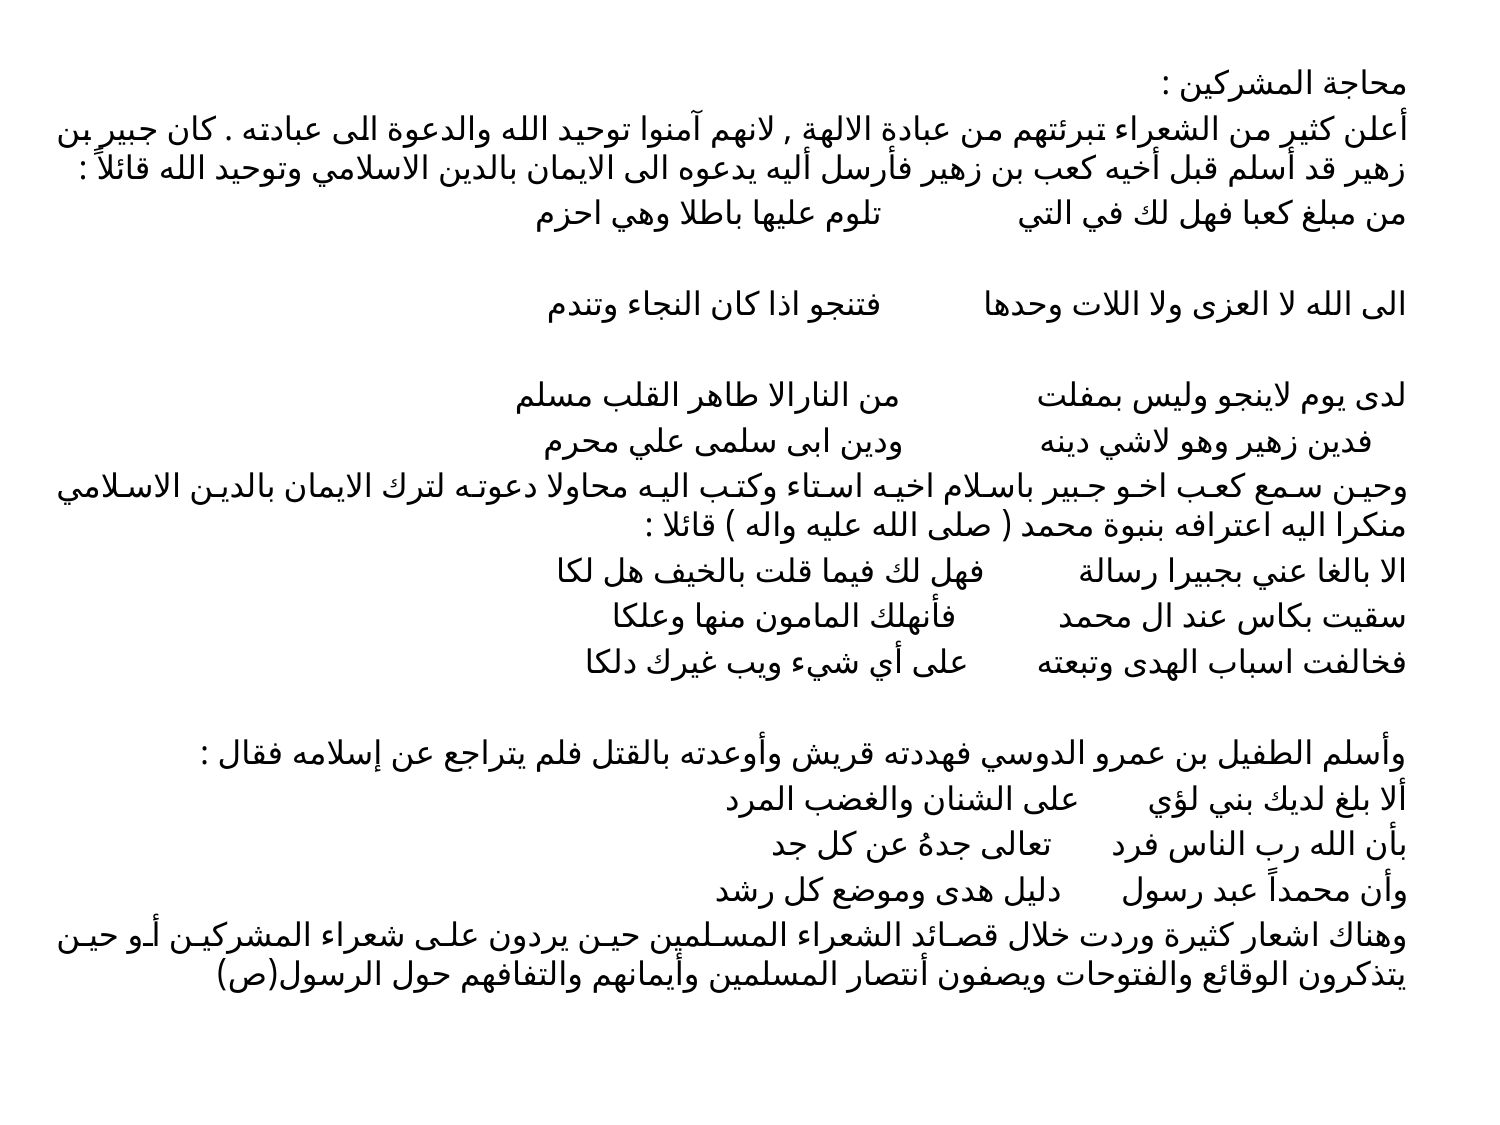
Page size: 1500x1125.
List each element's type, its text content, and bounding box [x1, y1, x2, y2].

subtitle محاجة المشركين : أعلن كثير من الشعراء تبرئتهم من عبادة الالهة , لانهم آمنوا توحيد الله والدعوة الى عبادته . كان جبير بن زهير قد أسلم قبل أخيه كعب بن زهير فأرسل أليه يدعوه الى الايمان بالدين الاسلامي وتوحيد الله قائلاً : من مبلغ كعبا فهل لك في التي تلوم عليها باطلا وهي احزم الى الله لا العزى ولا اللات وحدها فتنجو اذا كان النجاء وتندم لدى يوم لاينجو وليس بمفلت من النارالا طاهر القلب مسلم فدين زهير وهو لاشي دينه ودين ابى سلمى علي محرم وحين سمع كعب اخو جبير باسلام اخيه استاء وكتب اليه محاولا دعوته لترك الايمان بالدين الاسلامي منكرا اليه اعترافه بنبوة محمد ( صلى الله عليه واله ) قائلا : الا بالغا عني بجبيرا رسالة فهل لك فيما قلت بالخيف هل لكا سقيت بكاس عند ال محمد فأنهلك المامون منها وعلكا فخالفت اسباب الهدى وتبعته على أي شيء ويب غيرك دلكا وأسلم الطفيل بن عمرو الدوسي فهددته قريش وأوعدته بالقتل فلم يتراجع عن إسلامه فقال : ألا بلغ لديك بني لؤي على الشنان والغضب المرد بأن الله رب الناس فرد تعالى جدهُ عن كل جد وأن محمداً عبد رسول دليل هدى وموضع كل رشد وهناك اشعار كثيرة وردت خلال قصائد الشعراء المسلمين حين يردون على شعراء المشركين أو حين يتذكرون الوقائع والفتوحات ويصفون أنتصار المسلمين وأيمانهم والتفافهم حول الرسول(ص) [41, 54, 1424, 1059]
